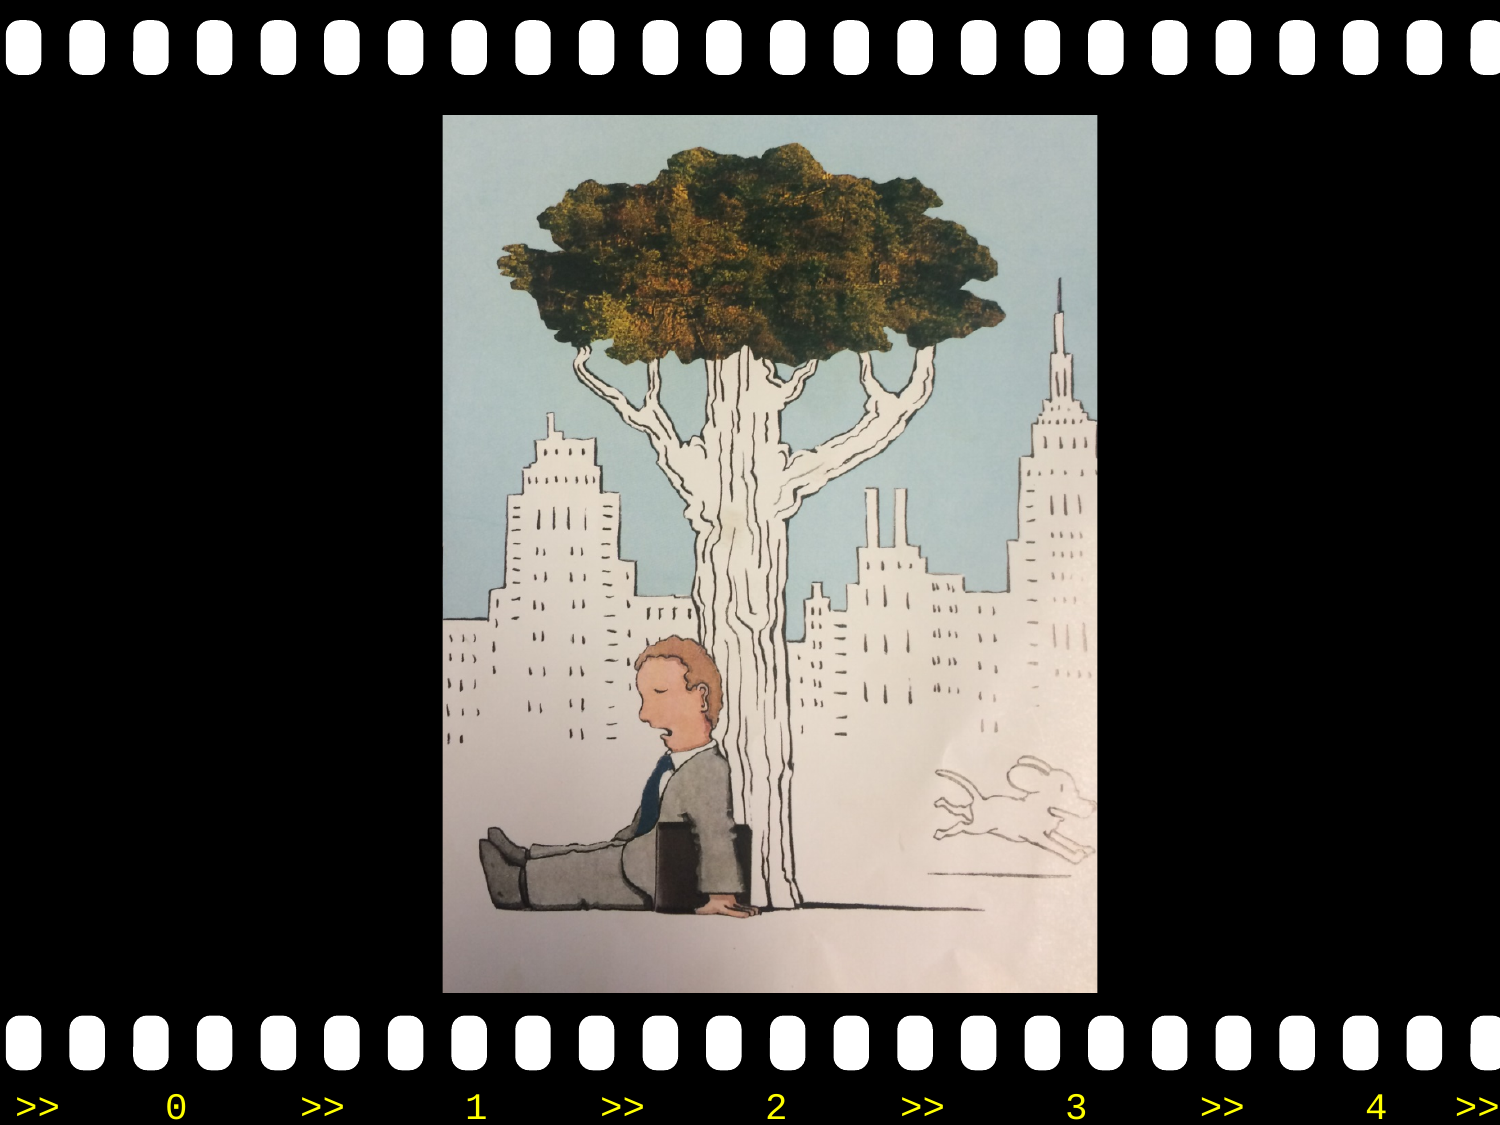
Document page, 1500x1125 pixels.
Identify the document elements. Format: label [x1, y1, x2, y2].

picture [330, 115, 1210, 993]
